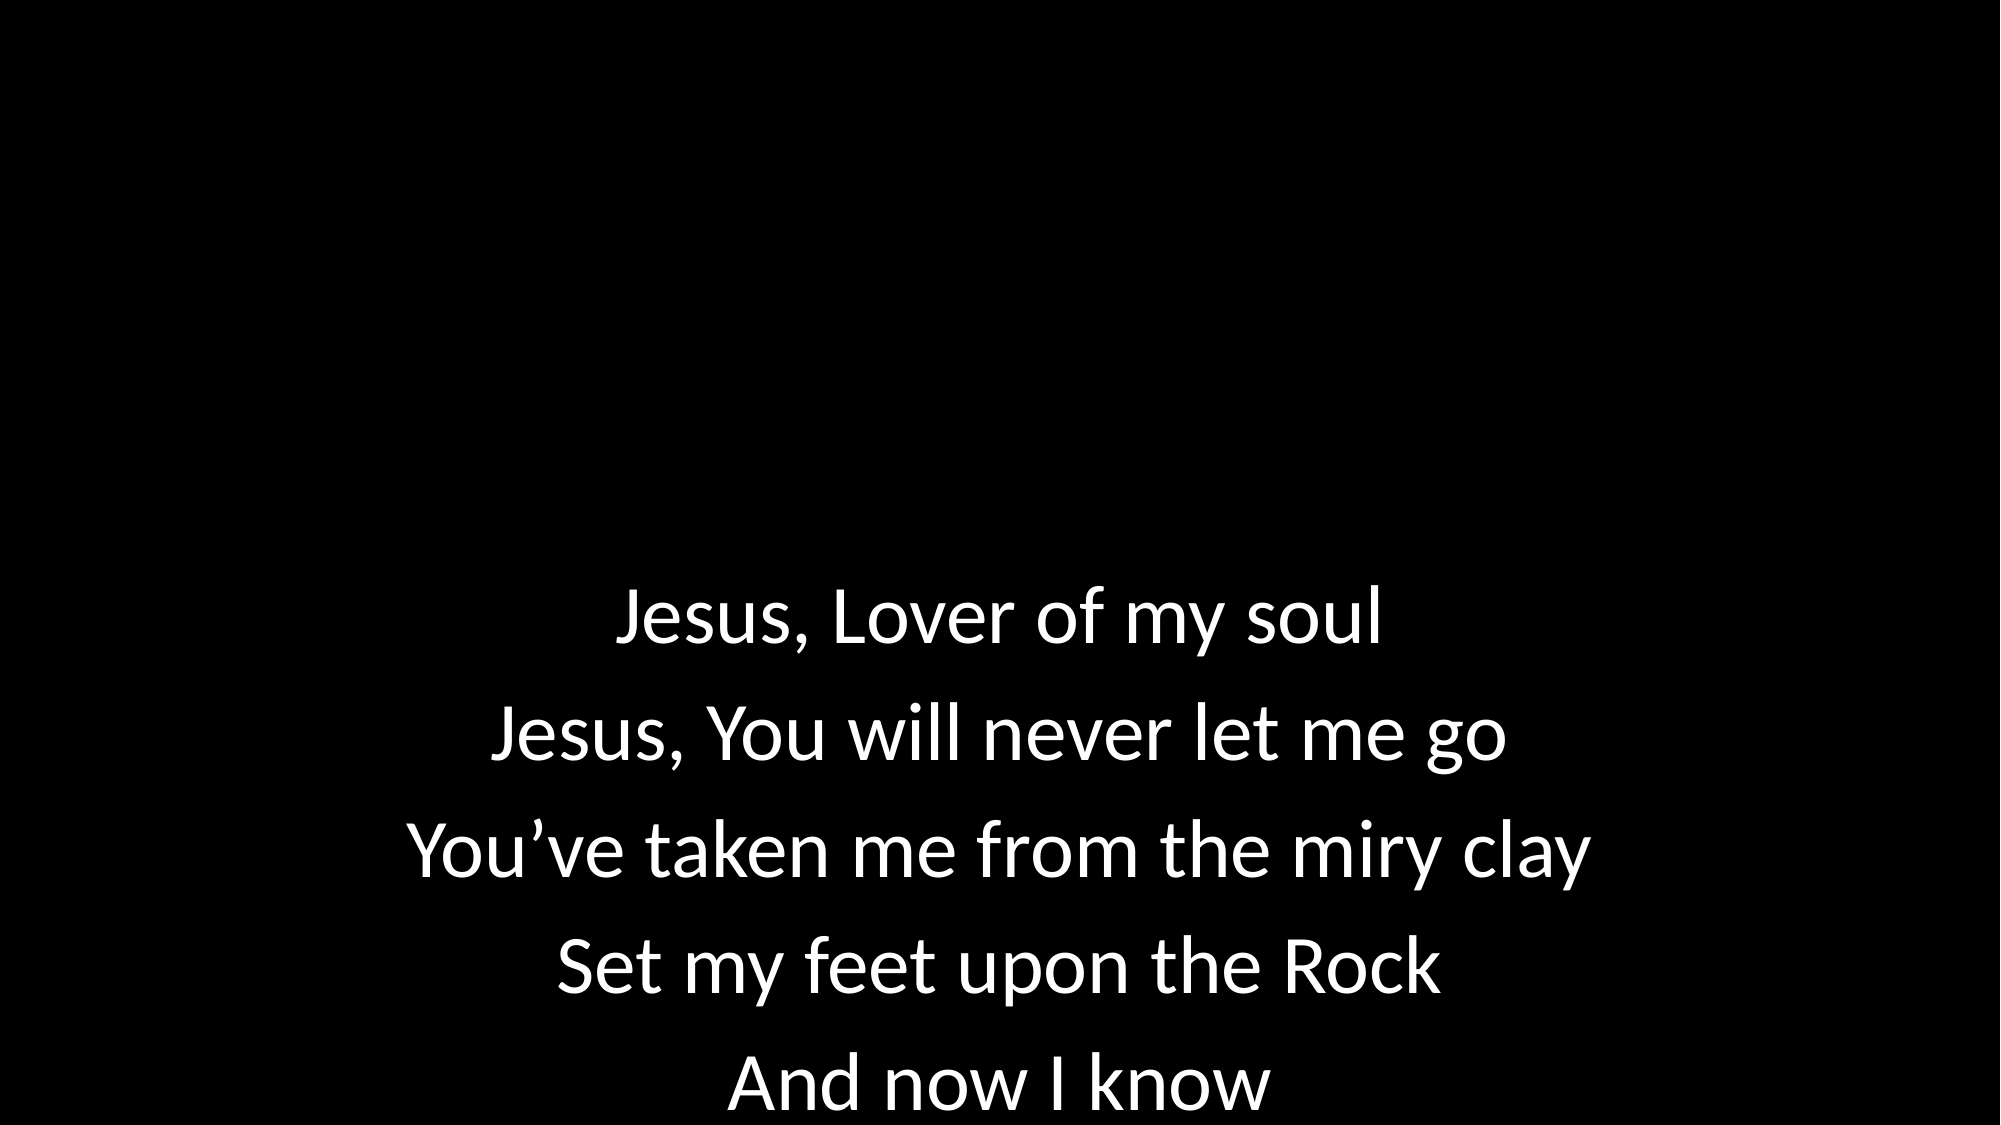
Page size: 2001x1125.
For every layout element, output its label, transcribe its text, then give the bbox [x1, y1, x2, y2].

subtitle Jesus, Lover of my soul Jesus, You will never let me go You’ve taken me from the miry clay Set my feet upon the Rock And now I know [0, 562, 2000, 1125]
